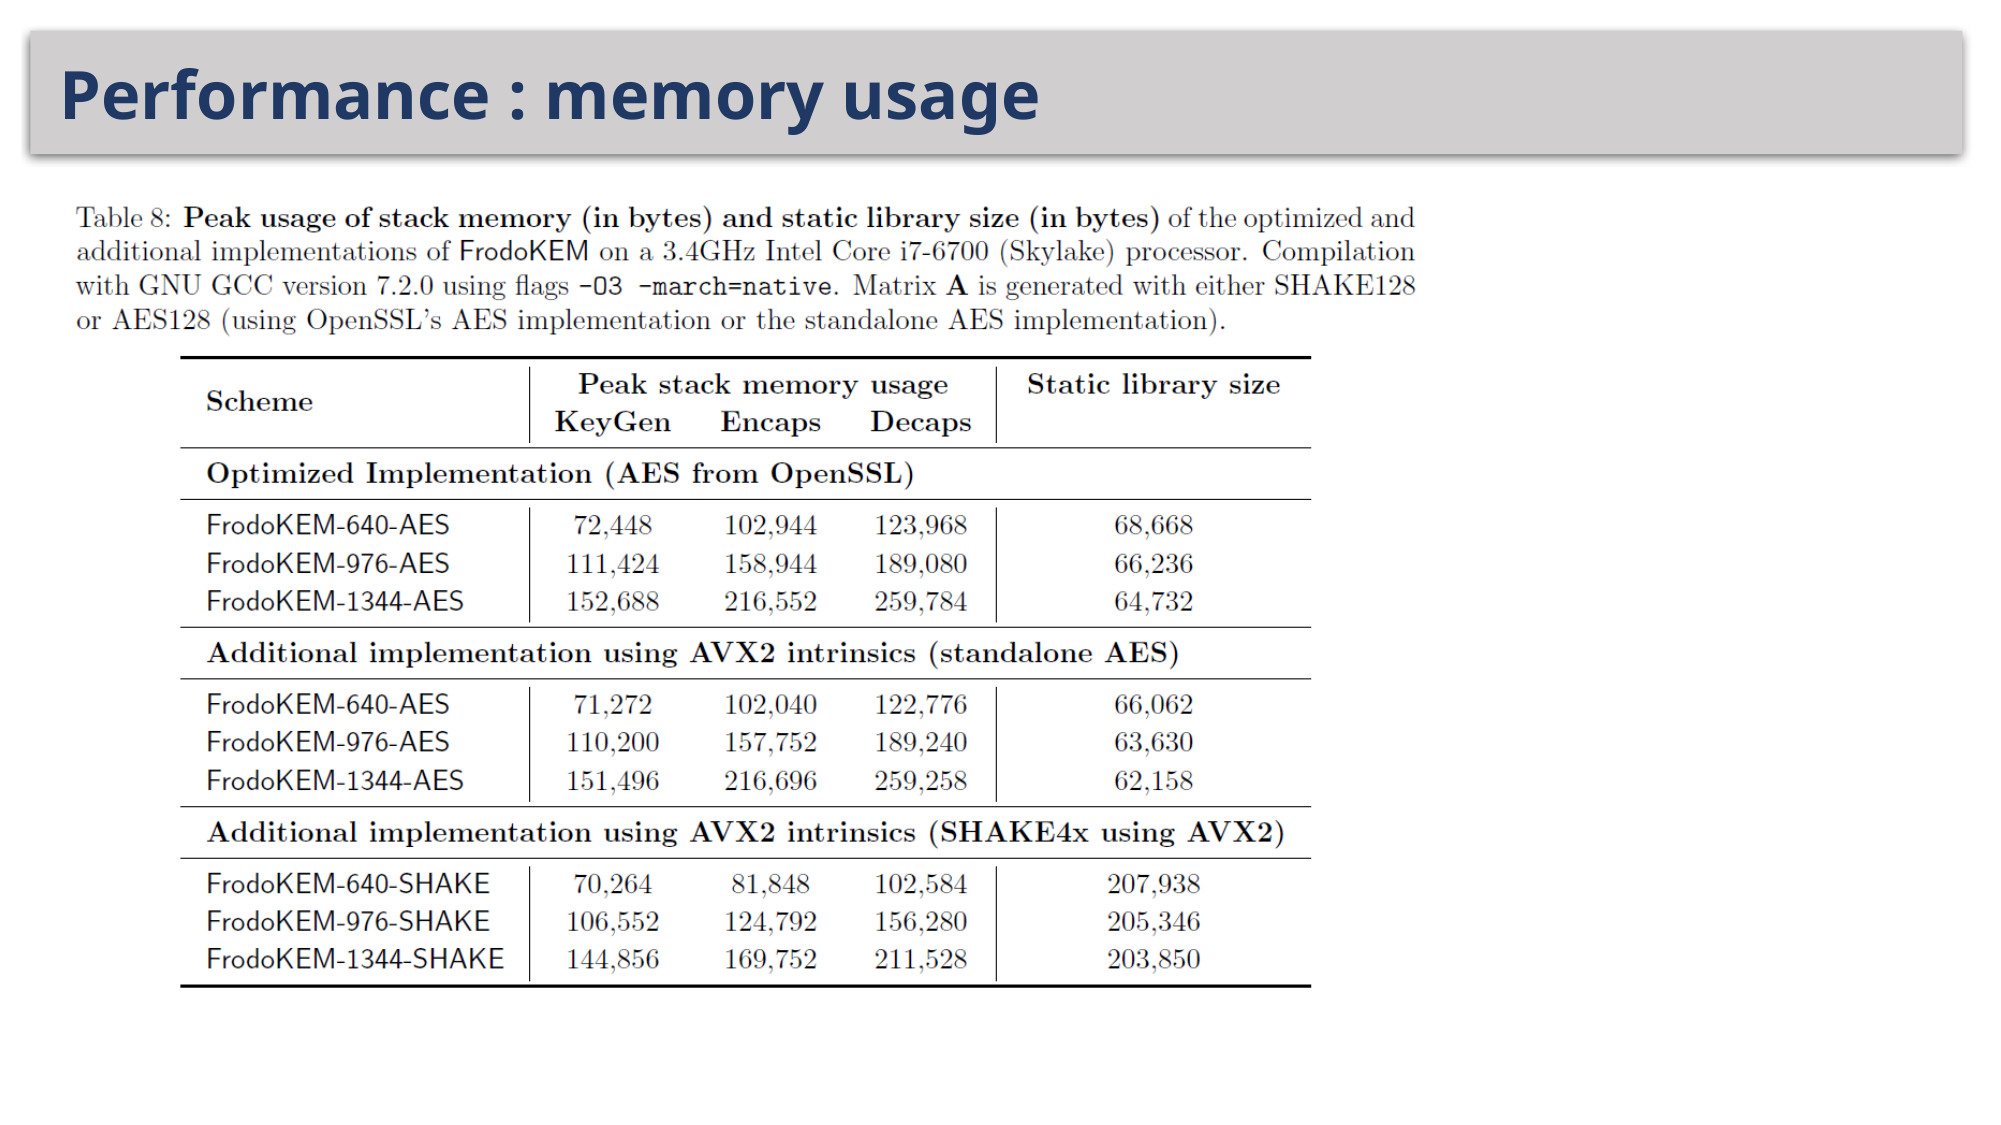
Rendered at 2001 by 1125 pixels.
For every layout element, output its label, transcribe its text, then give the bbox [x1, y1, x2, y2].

picture [71, 197, 1439, 990]
text_box [30, 30, 1963, 155]
title Performance : memory usage [44, 41, 1970, 155]
